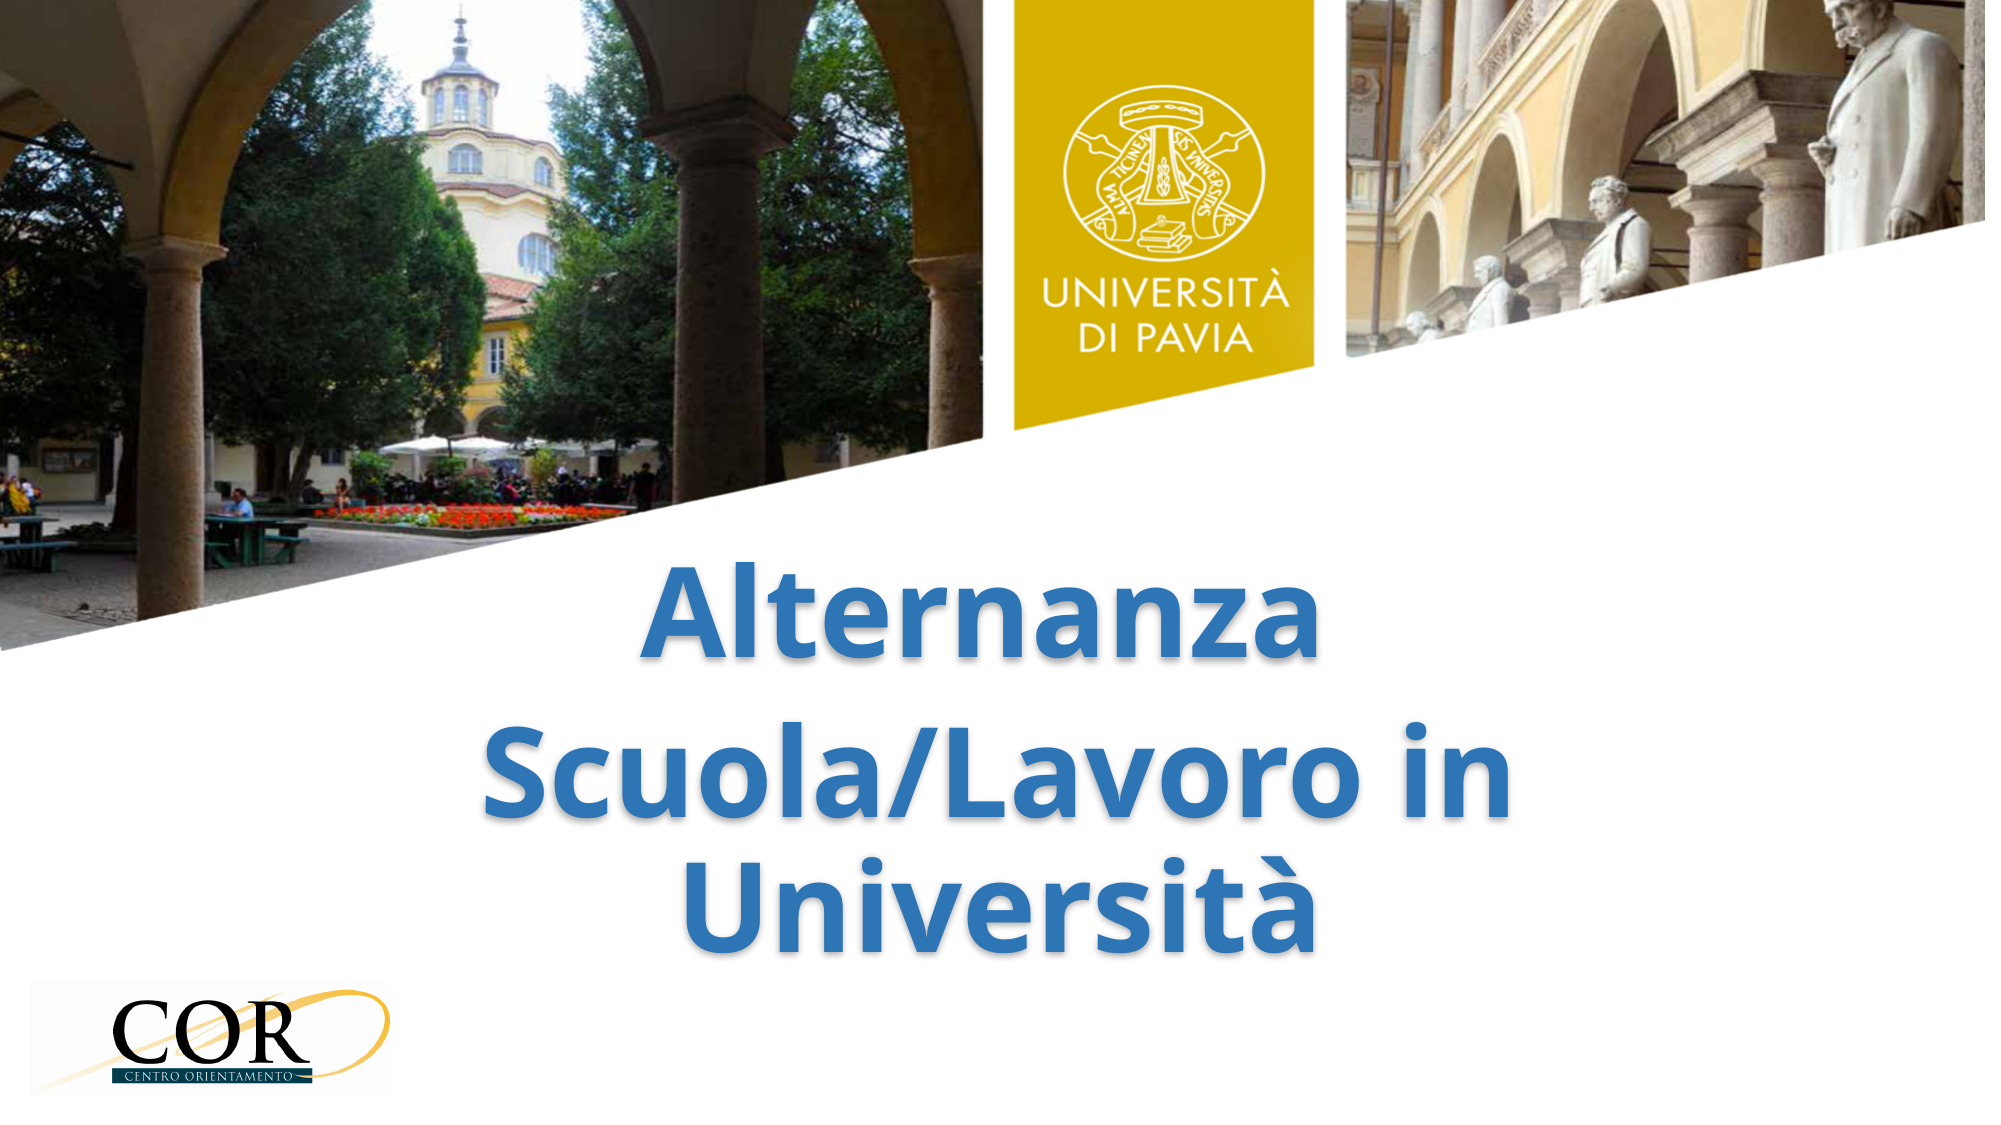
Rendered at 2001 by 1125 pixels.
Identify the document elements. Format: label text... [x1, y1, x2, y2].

picture [29, 982, 391, 1097]
subtitle Alternanza Scuola/Lavoro in Università [249, 652, 1750, 863]
picture [0, 0, 1985, 652]
